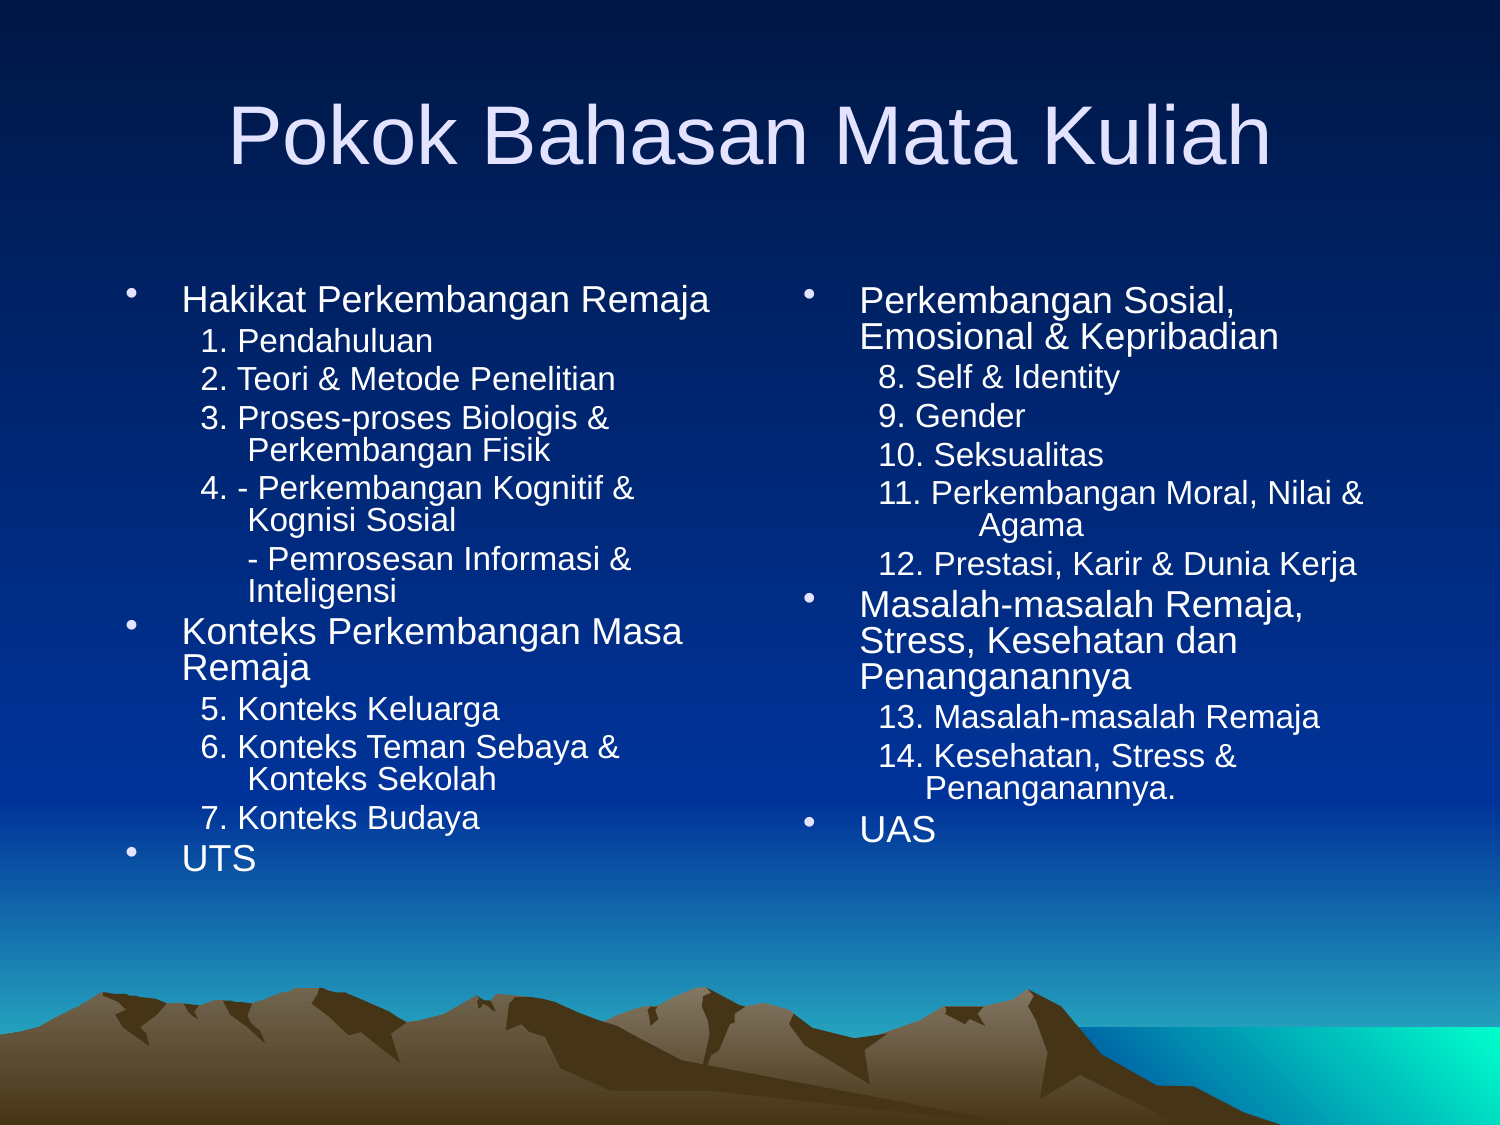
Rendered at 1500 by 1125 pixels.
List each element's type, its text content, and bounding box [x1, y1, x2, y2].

list Hakikat Perkembangan Remaja 1. Pendahuluan 2. Teori & Metode Penelitian 3. Proses-proses Biologis & Perkembangan Fisik 4. - Perkembangan Kognitif & Kognisi Sosial - Pemrosesan Informasi & Inteligensi Konteks Perkembangan Masa Remaja 5. Konteks Keluarga 6. Konteks Teman Sebaya & Konteks Sekolah 7. Konteks Budaya UTS [110, 228, 738, 932]
title Pokok Bahasan Mata Kuliah [74, 37, 1426, 226]
list Perkembangan Sosial, Emosional & Kepribadian 8. Self & Identity 9. Gender 10. Seksualitas 11. Perkembangan Moral, Nilai & Agama 12. Prestasi, Karir & Dunia Kerja Masalah-masalah Remaja, Stress, Kesehatan dan Penanganannya 13. Masalah-masalah Remaja 14. Kesehatan, Stress & Penanganannya. UAS [787, 277, 1426, 973]
